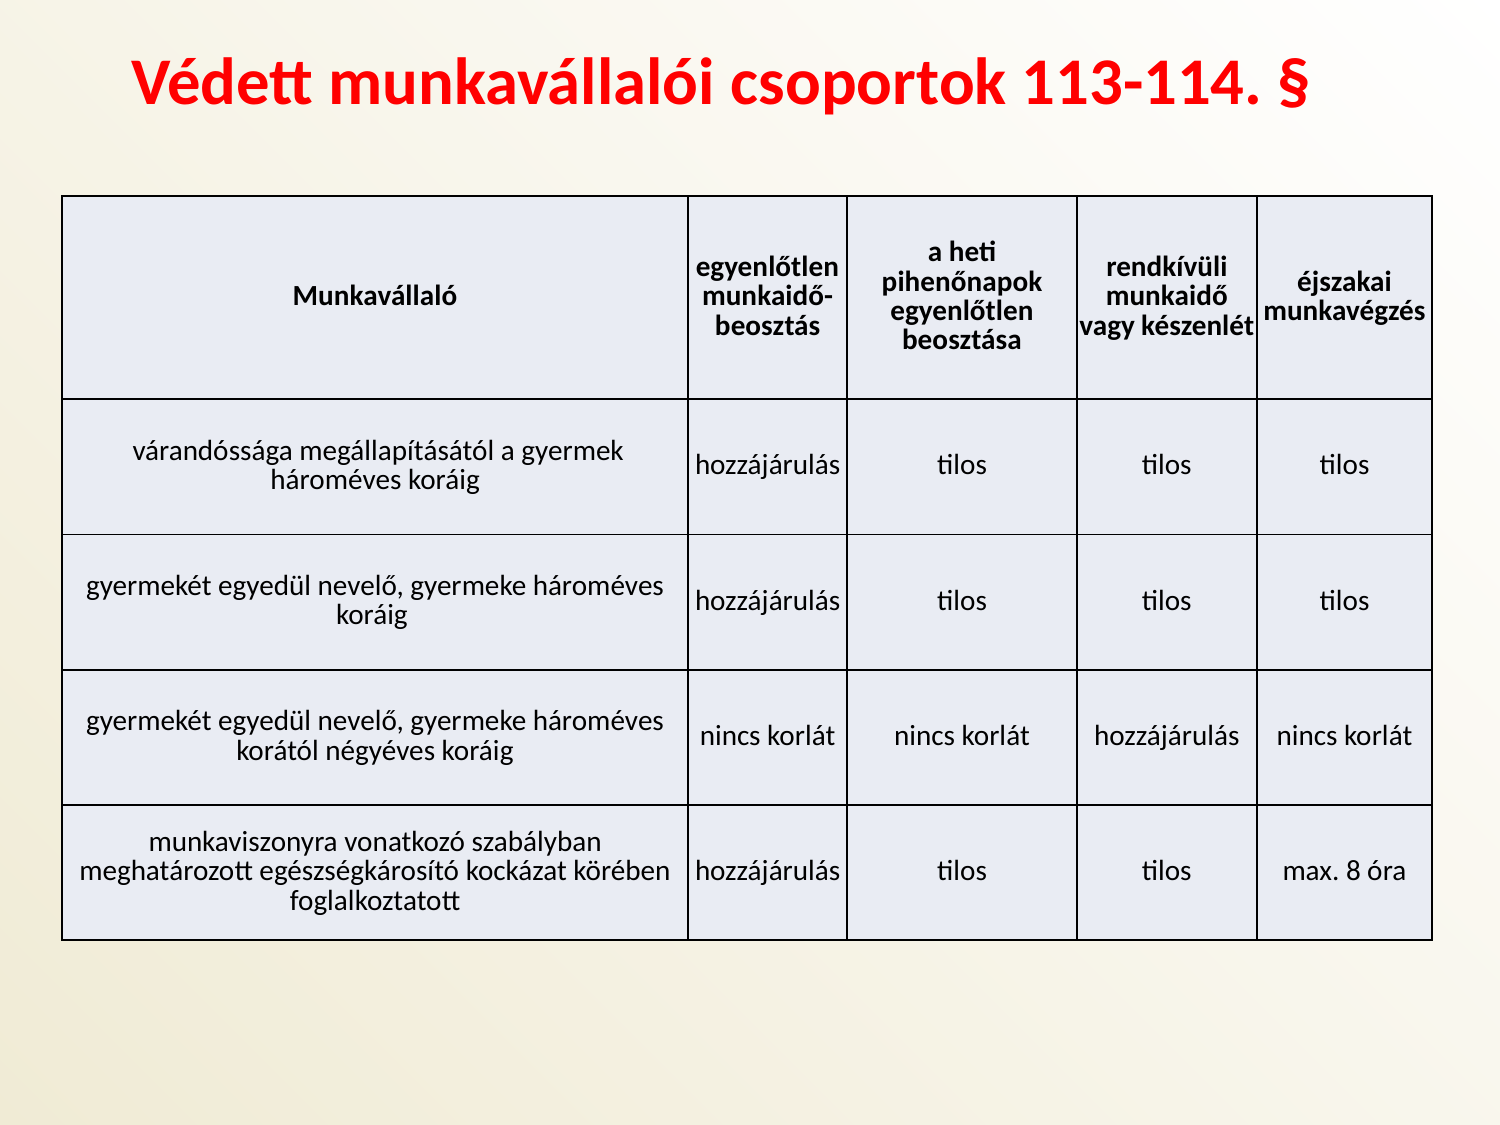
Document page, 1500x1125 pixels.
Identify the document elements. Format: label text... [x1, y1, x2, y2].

table_cell munkaviszonyra vonatkozó szabályban meghatározott egészségkárosító kockázat körében foglalkoztatott [63, 806, 687, 939]
table_cell tilos [1258, 535, 1431, 669]
table_cell tilos [1258, 400, 1431, 534]
table_cell hozzájárulás [689, 806, 846, 939]
table_cell tilos [848, 806, 1076, 939]
table_cell gyermekét egyedül nevelő, gyermeke hároméves korától négyéves koráig [63, 671, 687, 804]
table_header rendkívüli munkaidő vagy készenlét [1078, 197, 1256, 398]
table_cell hozzájárulás [689, 535, 846, 669]
table_cell nincs korlát [1258, 671, 1431, 804]
table_cell nincs korlát [848, 671, 1076, 804]
table_cell tilos [1078, 535, 1256, 669]
table_cell tilos [1078, 400, 1256, 534]
table_header egyenlőtlen munkaidő-beosztás [689, 197, 846, 398]
table_cell hozzájárulás [689, 400, 846, 534]
table_cell tilos [848, 400, 1076, 534]
table_cell max. 8 óra [1258, 806, 1431, 939]
title Védett munkavállalói csoportok 113-114. § [28, 7, 1415, 149]
table_cell nincs korlát [689, 671, 846, 804]
table_header éjszakai munkavégzés [1258, 197, 1431, 398]
table_cell gyermekét egyedül nevelő, gyermeke hároméves koráig [63, 535, 687, 669]
table_header a heti pihenőnapok egyenlőtlen beosztása [848, 197, 1076, 398]
table_header Munkavállaló [63, 197, 687, 398]
table_cell hozzájárulás [1078, 671, 1256, 804]
text_box [32, 172, 1462, 941]
table_cell várandóssága megállapításától a gyermek hároméves koráig [63, 400, 687, 534]
table_cell tilos [848, 535, 1076, 669]
table_cell tilos [1078, 806, 1256, 939]
